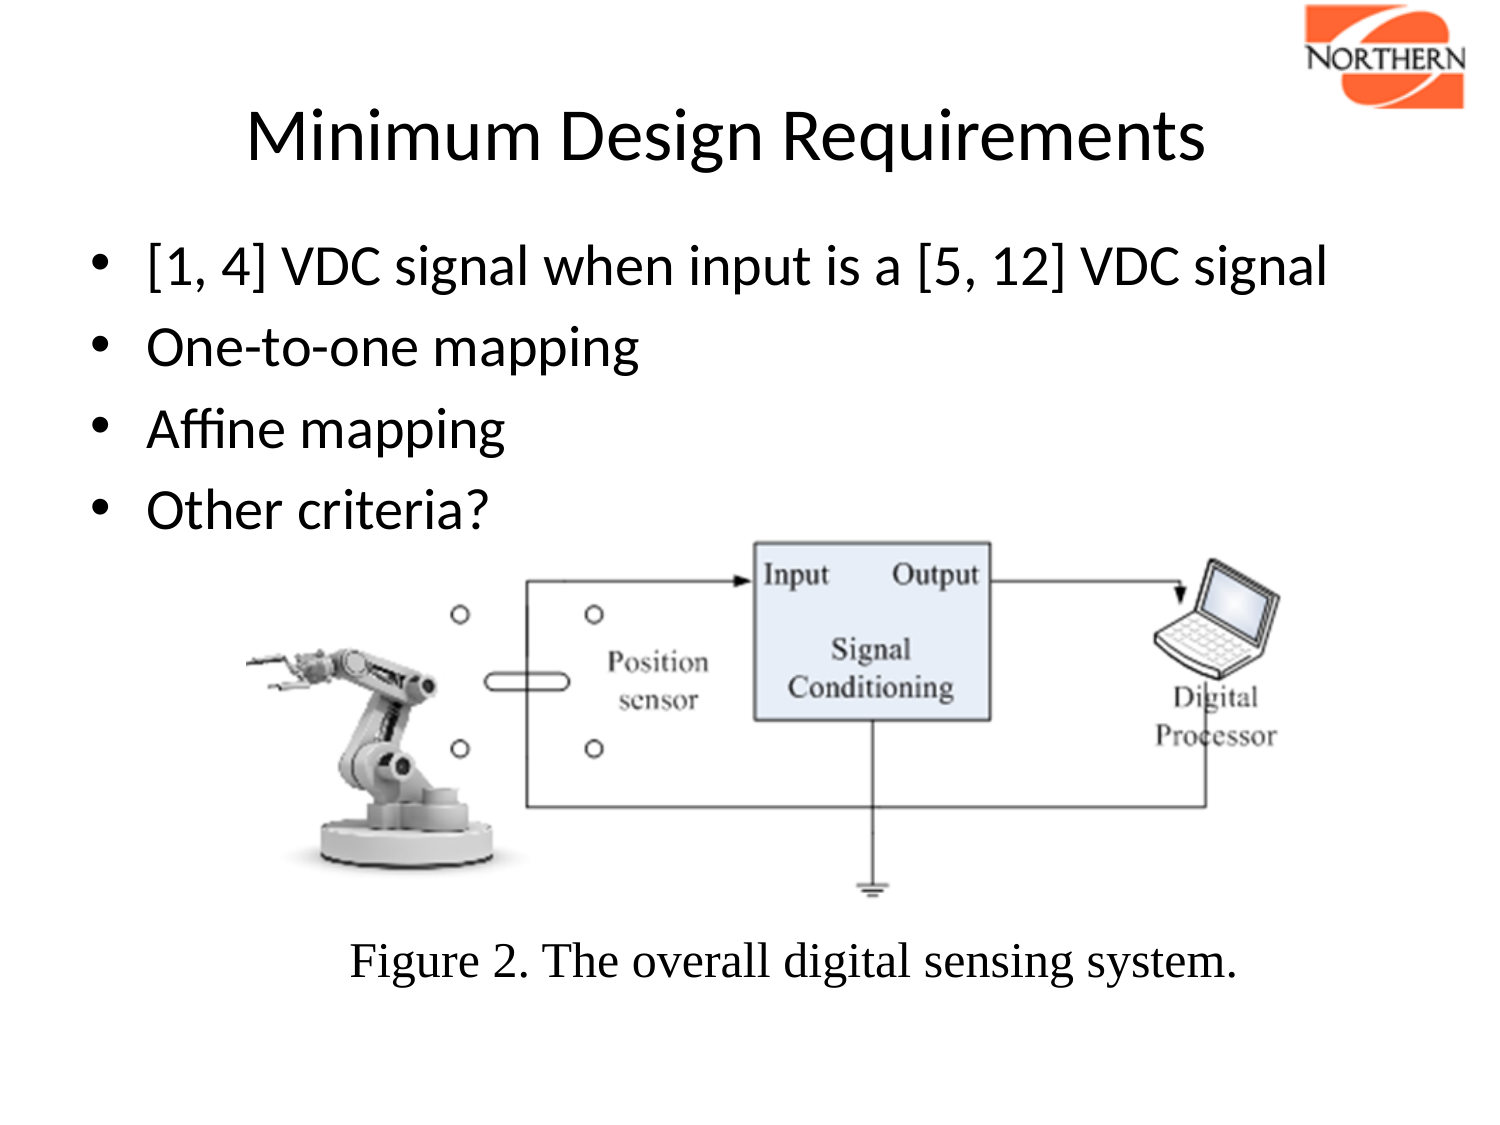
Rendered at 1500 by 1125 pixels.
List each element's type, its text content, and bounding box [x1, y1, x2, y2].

title Minimum Design Requirements [51, 56, 1402, 205]
picture [246, 510, 1291, 934]
picture [1299, 0, 1473, 113]
list [1, 4] VDC signal when input is a [5, 12] VDC signal One-to-one mapping Affine mapping Other criteria? [75, 219, 1425, 962]
text_box Figure 2. The overall digital sensing system. [334, 919, 1385, 995]
